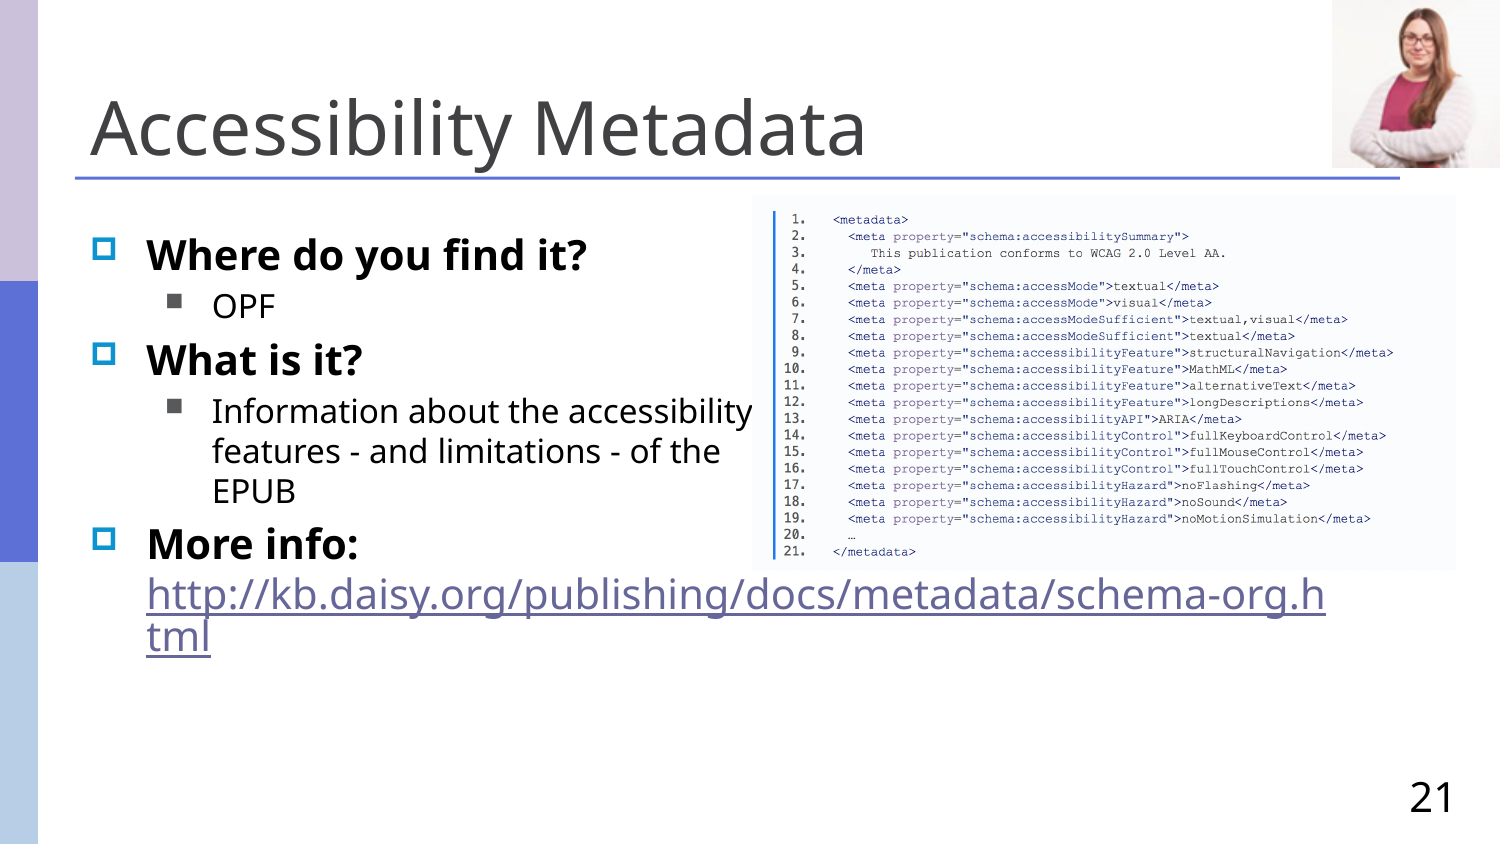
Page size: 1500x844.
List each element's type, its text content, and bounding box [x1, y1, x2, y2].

list Where do you find it? OPF What is it? Information about the accessibility features - and limitations - of the EPUB More info: http://kb.daisy.org/publishing/docs/metadata/schema-org.html [75, 220, 1344, 779]
picture [751, 195, 1456, 570]
title Accessibility Metadata [75, 34, 1425, 179]
slide_number 21 [1122, 763, 1473, 825]
picture [1332, 0, 1500, 168]
